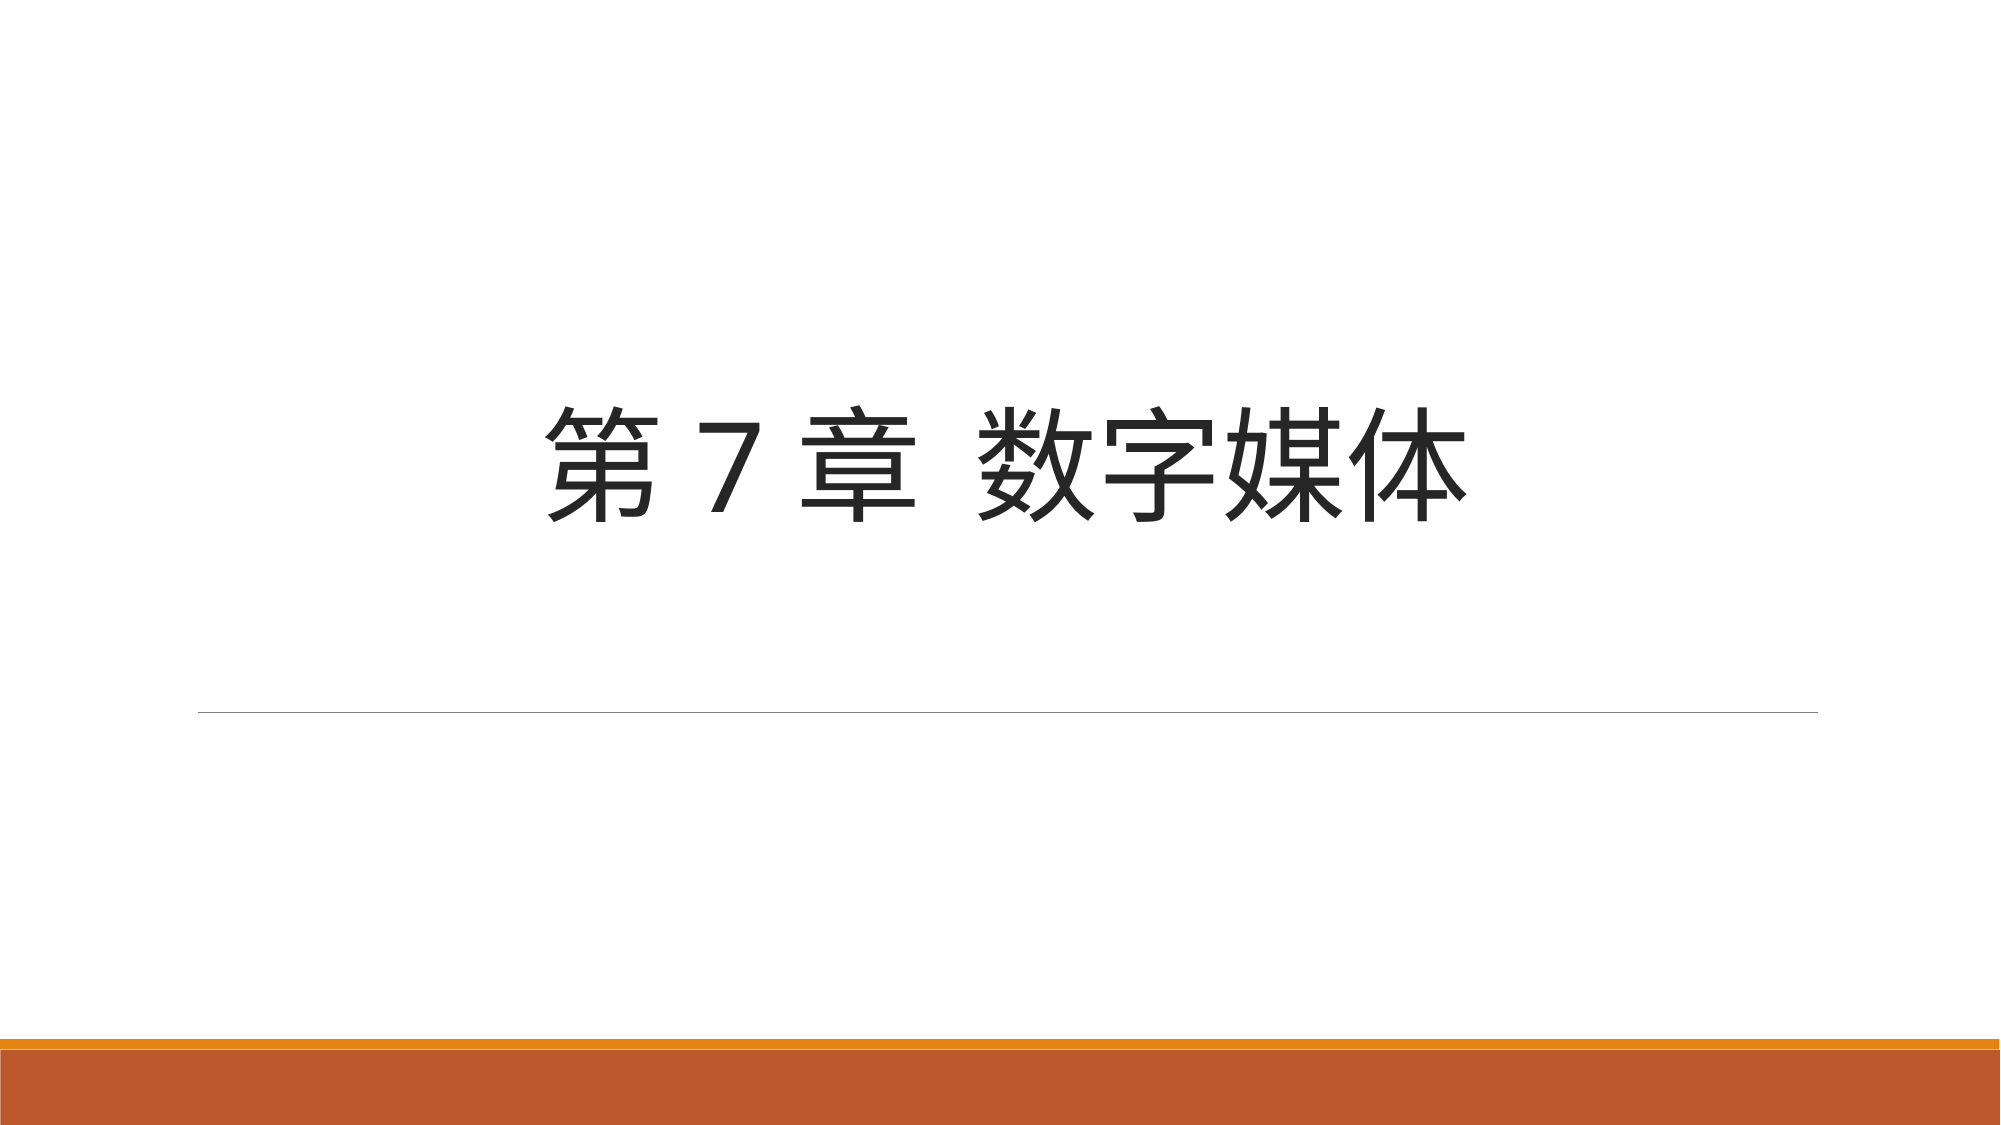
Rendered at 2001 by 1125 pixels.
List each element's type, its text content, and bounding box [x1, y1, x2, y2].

title 第7章 数字媒体 [180, 124, 1830, 546]
